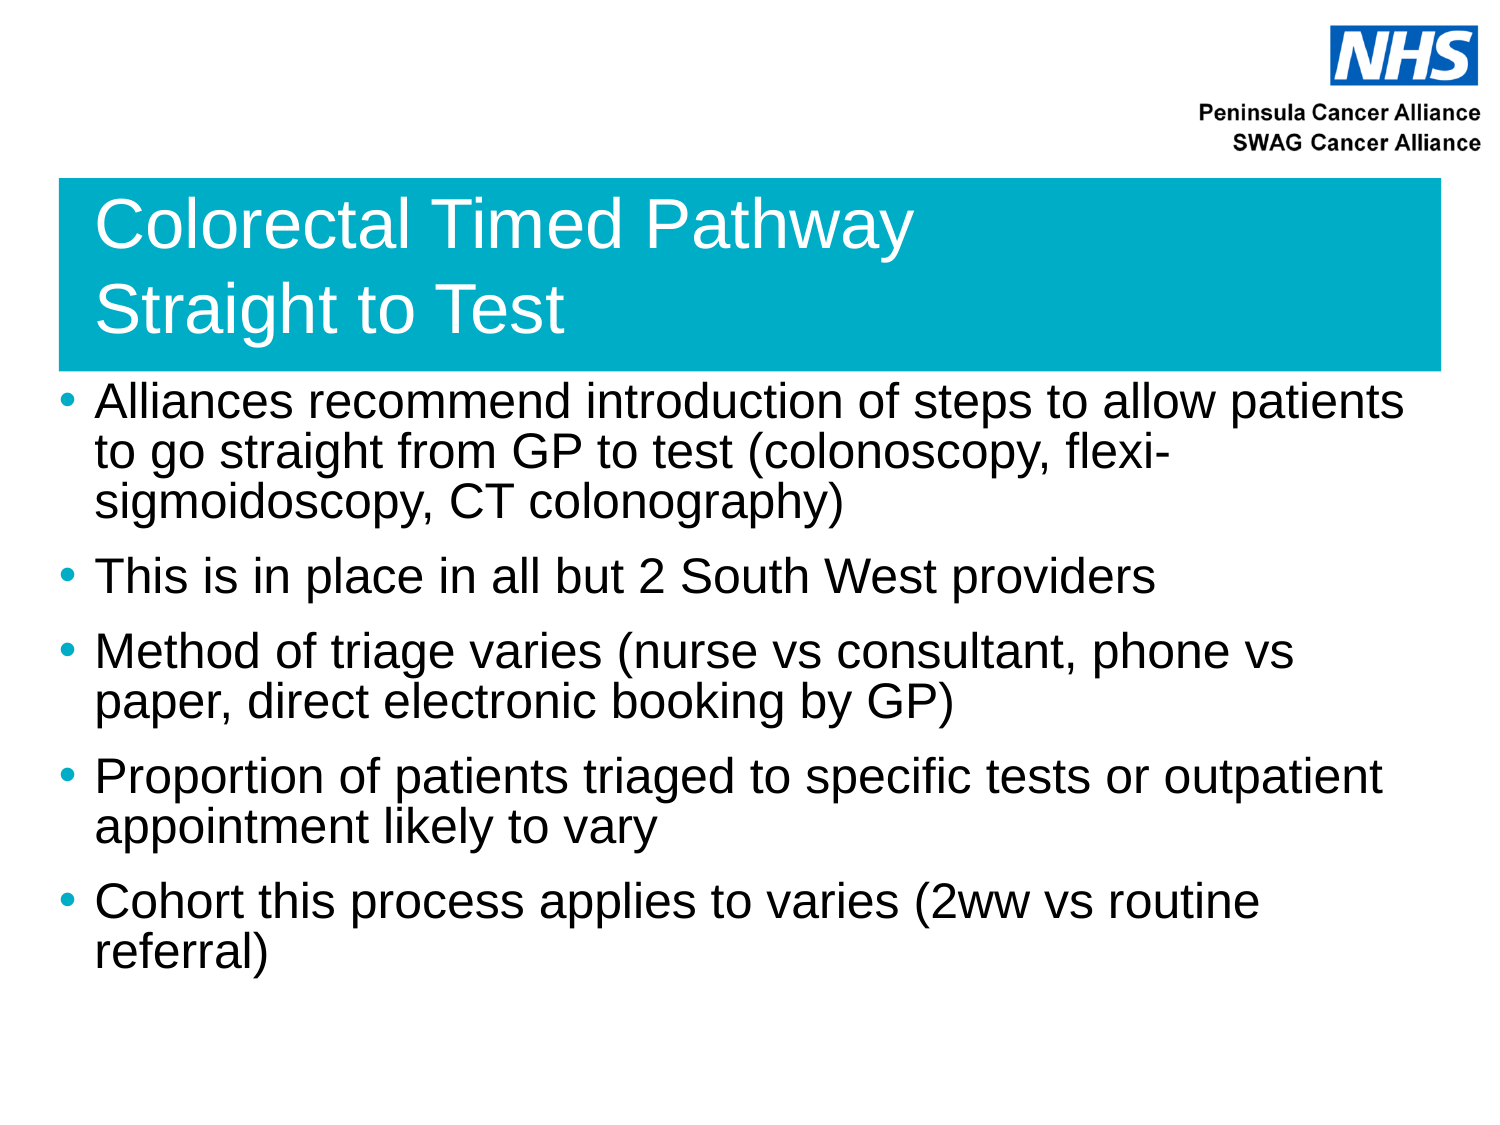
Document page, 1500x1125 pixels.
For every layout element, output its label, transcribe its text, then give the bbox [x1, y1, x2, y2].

title Colorectal Timed Pathway Straight to Test [58, 178, 1442, 372]
list Alliances recommend introduction of steps to allow patients to go straight from GP to test (colonoscopy, flexi-sigmoidoscopy, CT colonography) This is in place in all but 2 South West providers Method of triage varies (nurse vs consultant, phone vs paper, direct electronic booking by GP) Proportion of patients triaged to specific tests or outpatient appointment likely to vary Cohort this process applies to varies (2ww vs routine referral) [58, 378, 1442, 999]
picture [1170, 4, 1500, 173]
